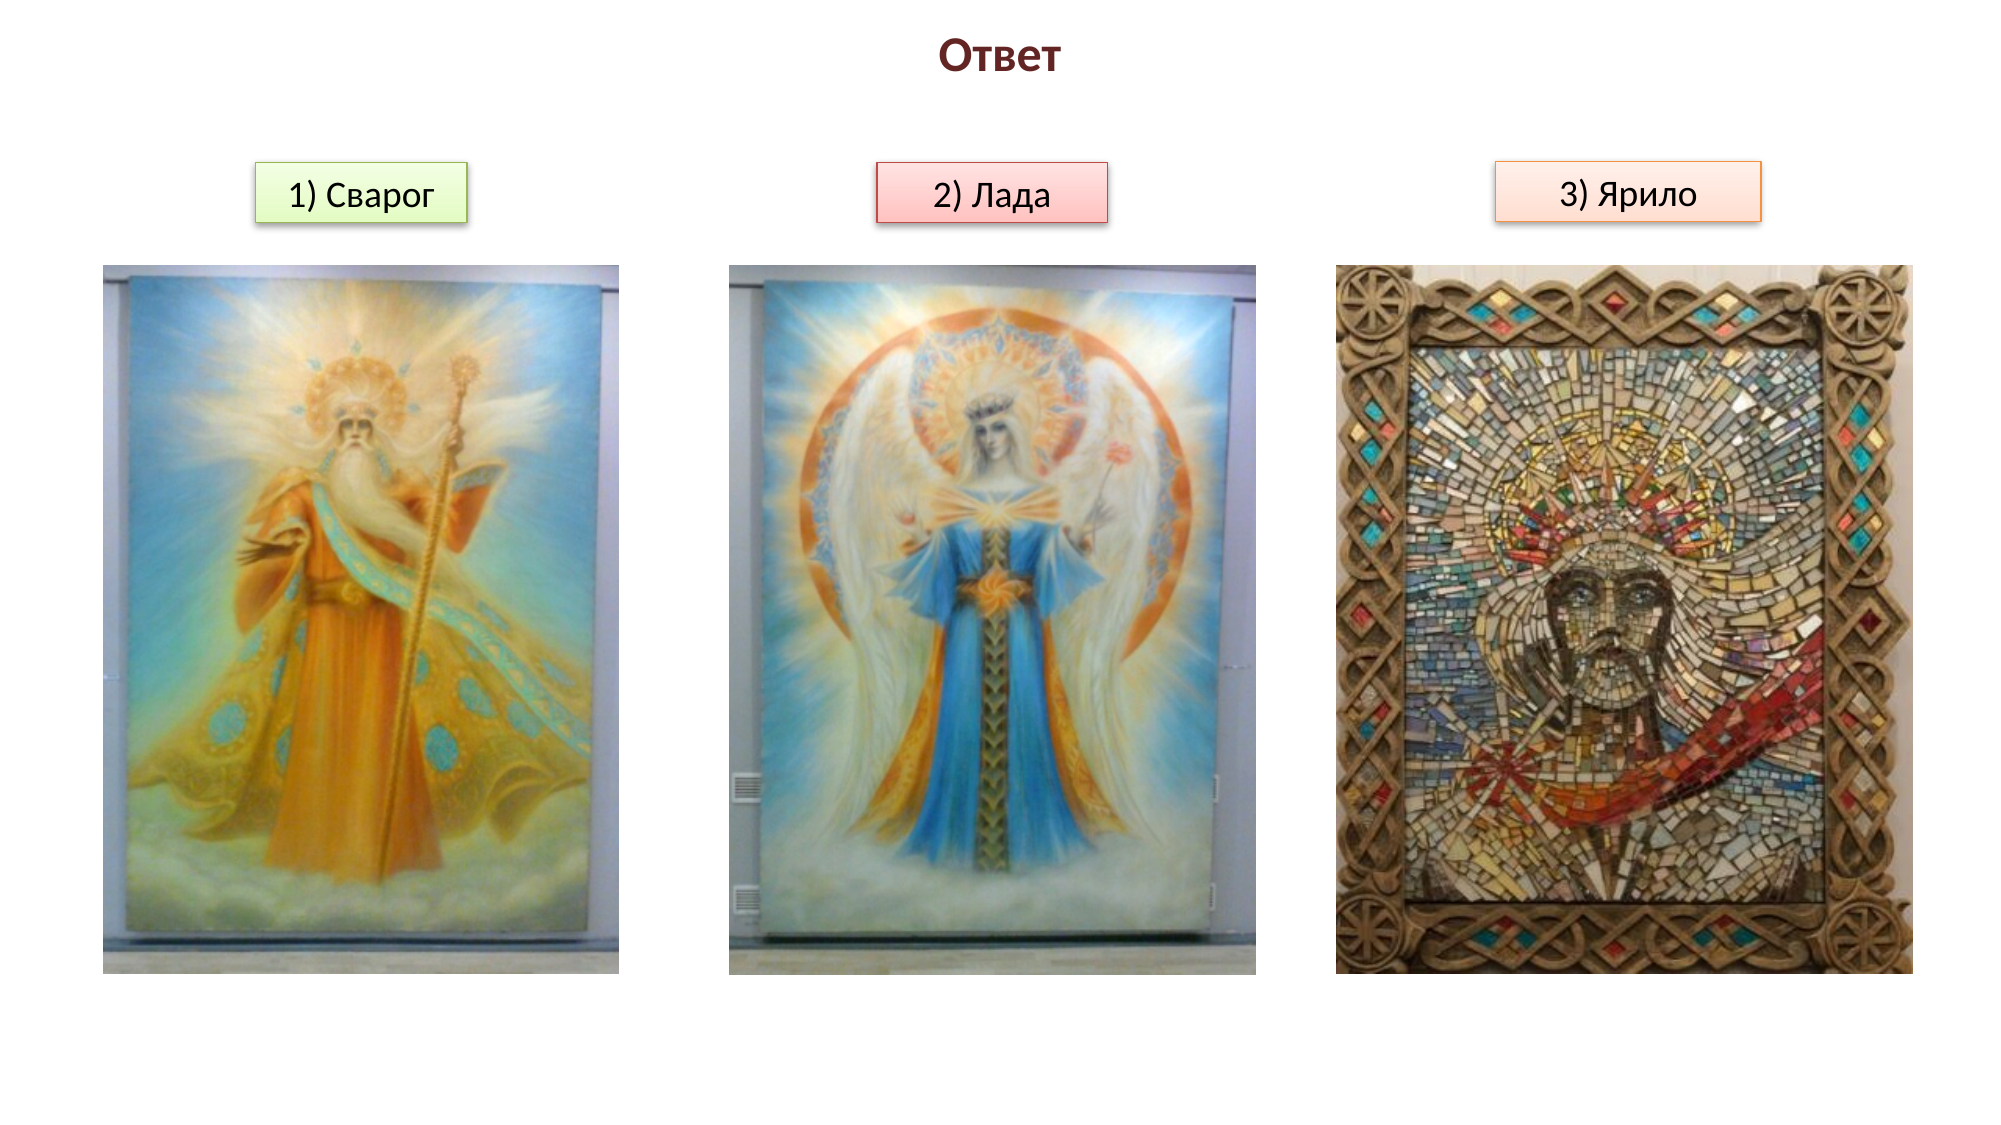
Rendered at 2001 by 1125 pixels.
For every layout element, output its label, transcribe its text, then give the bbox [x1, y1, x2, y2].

picture [729, 265, 1256, 975]
text_box 3) Ярило [1495, 161, 1762, 222]
picture [103, 265, 619, 975]
text_box Ответ [0, 14, 2000, 77]
text_box 1) Сварог [255, 162, 468, 223]
picture [1335, 265, 1914, 975]
text_box 2) Лада [876, 162, 1108, 223]
